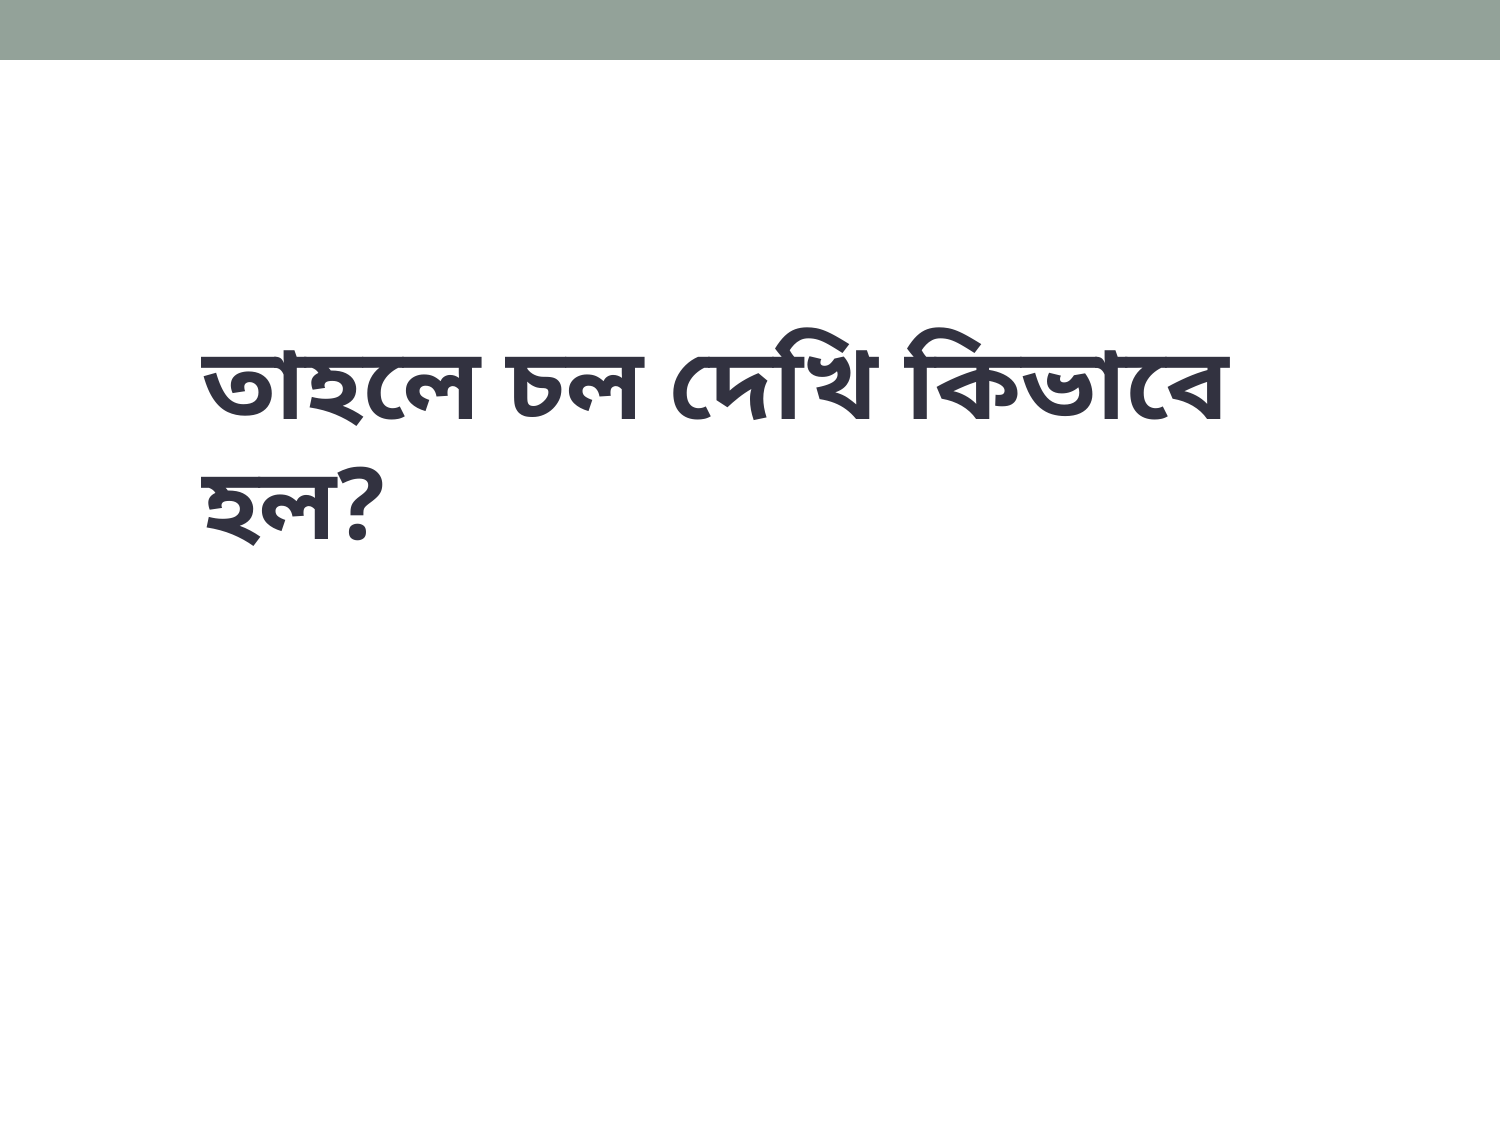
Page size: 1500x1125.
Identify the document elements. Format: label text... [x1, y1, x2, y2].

text_box তাহলে চল দেখি কিভাবে হল? [187, 312, 1263, 568]
